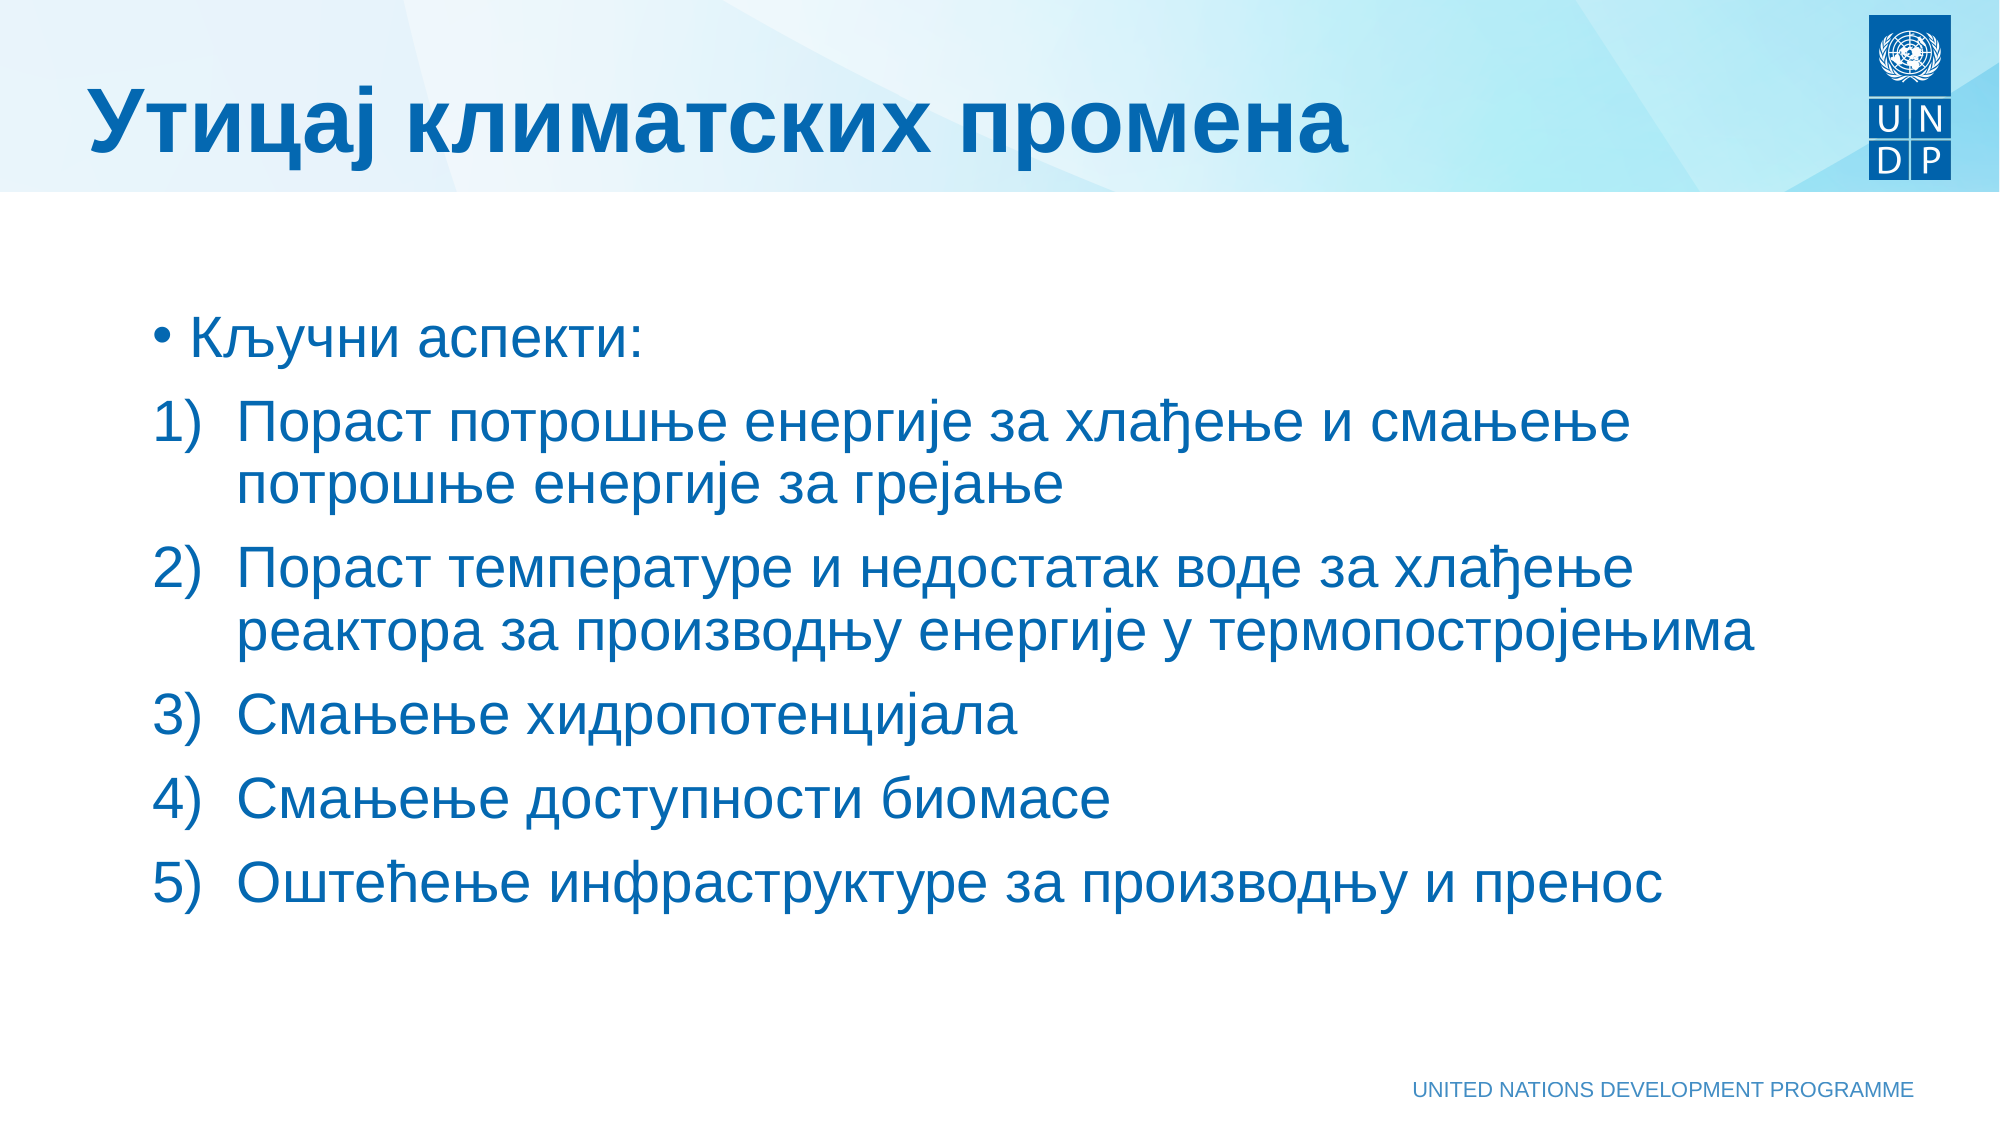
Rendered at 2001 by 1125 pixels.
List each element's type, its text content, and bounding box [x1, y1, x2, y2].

title Утицај климатских промена [72, 14, 1798, 180]
picture [0, 0, 2000, 192]
list Кључни аспекти: Пораст потрошње енергије за хлађење и смањење потрошње енергије за грејање Пораст температуре и недостатак воде за хлађење реактора за производњу енергије у термопостројењима Смањење хидропотенцијала Смањење доступности биомасе Оштећење инфраструктуре за производњу и пренос [137, 299, 1863, 1014]
